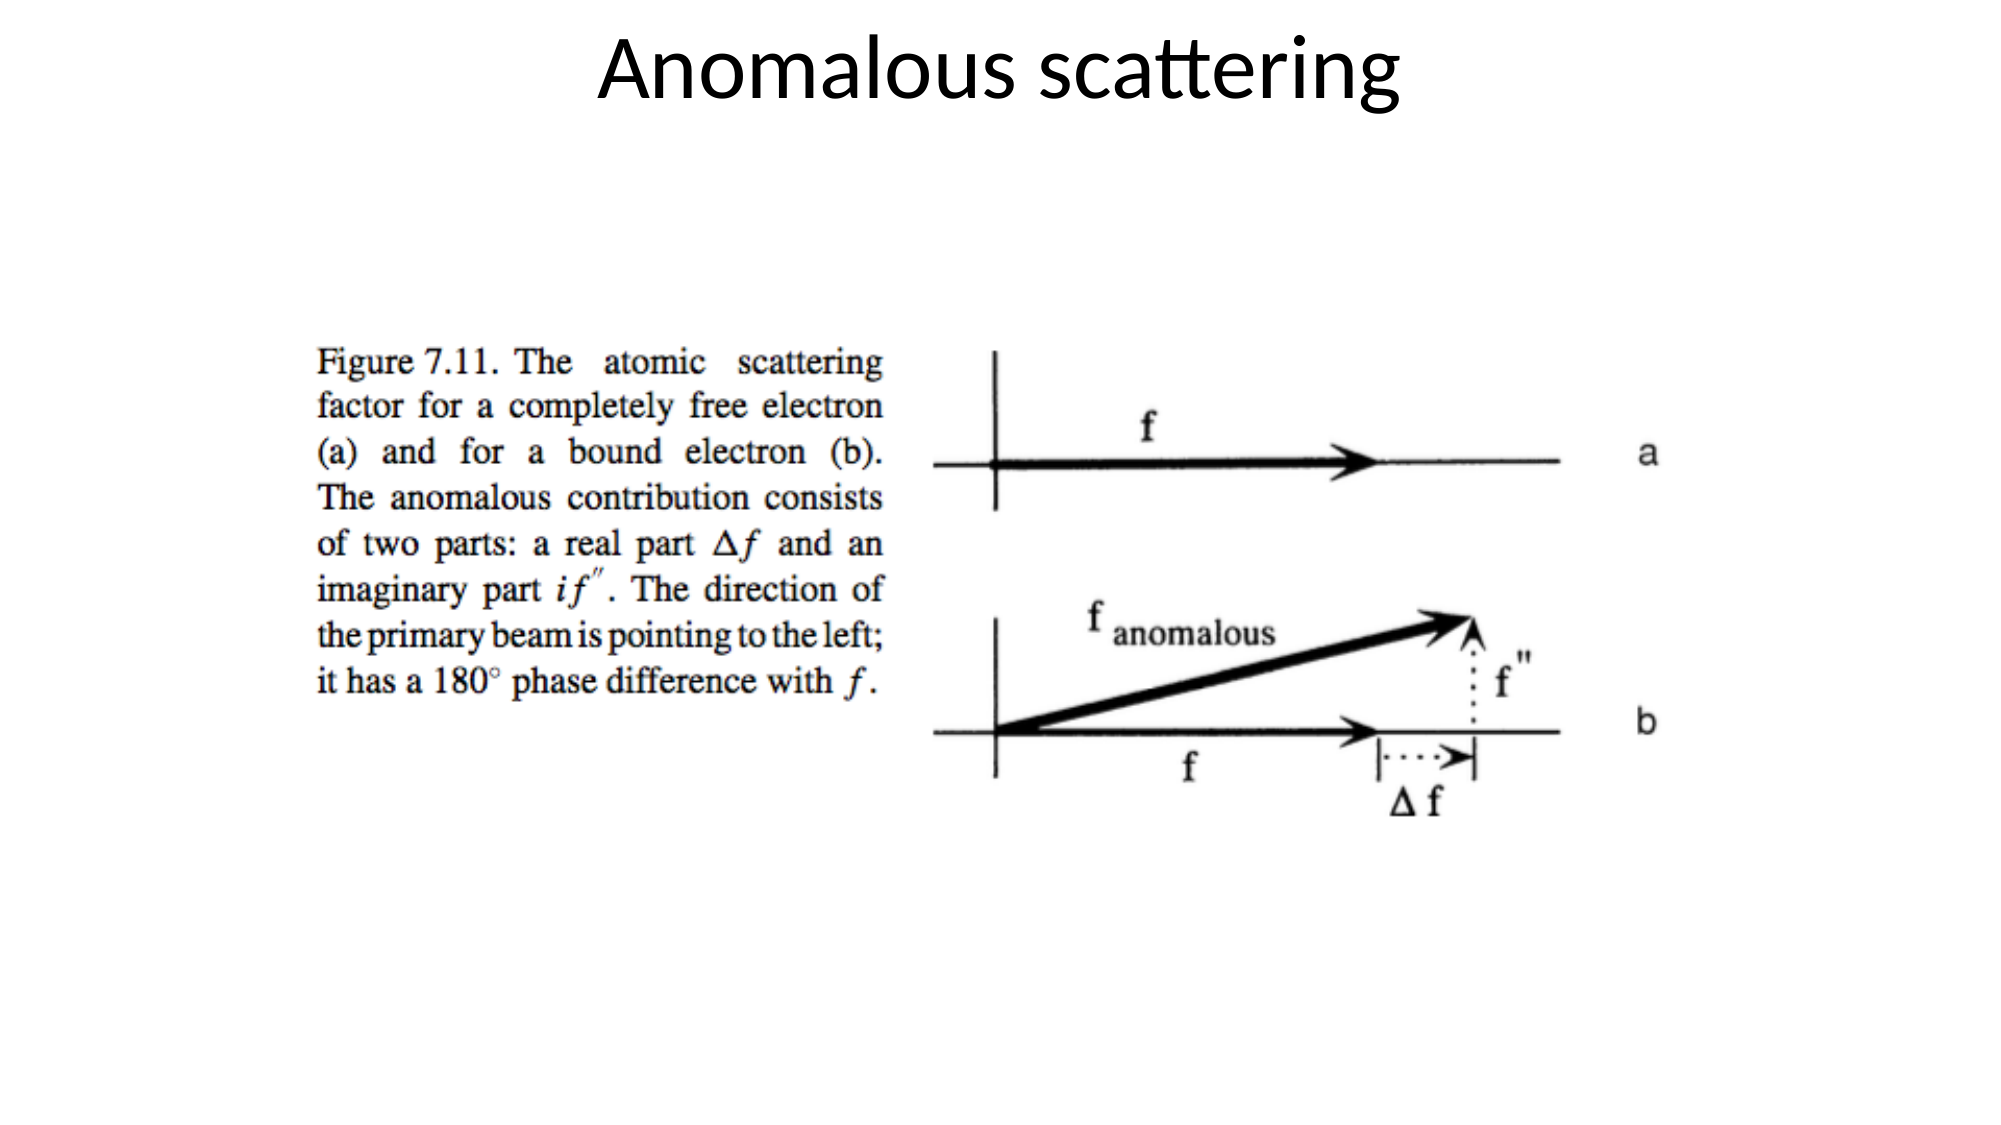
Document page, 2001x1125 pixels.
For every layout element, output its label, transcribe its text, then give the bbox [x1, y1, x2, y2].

picture [297, 320, 1682, 828]
text_box Anomalous scattering [419, 0, 1581, 125]
